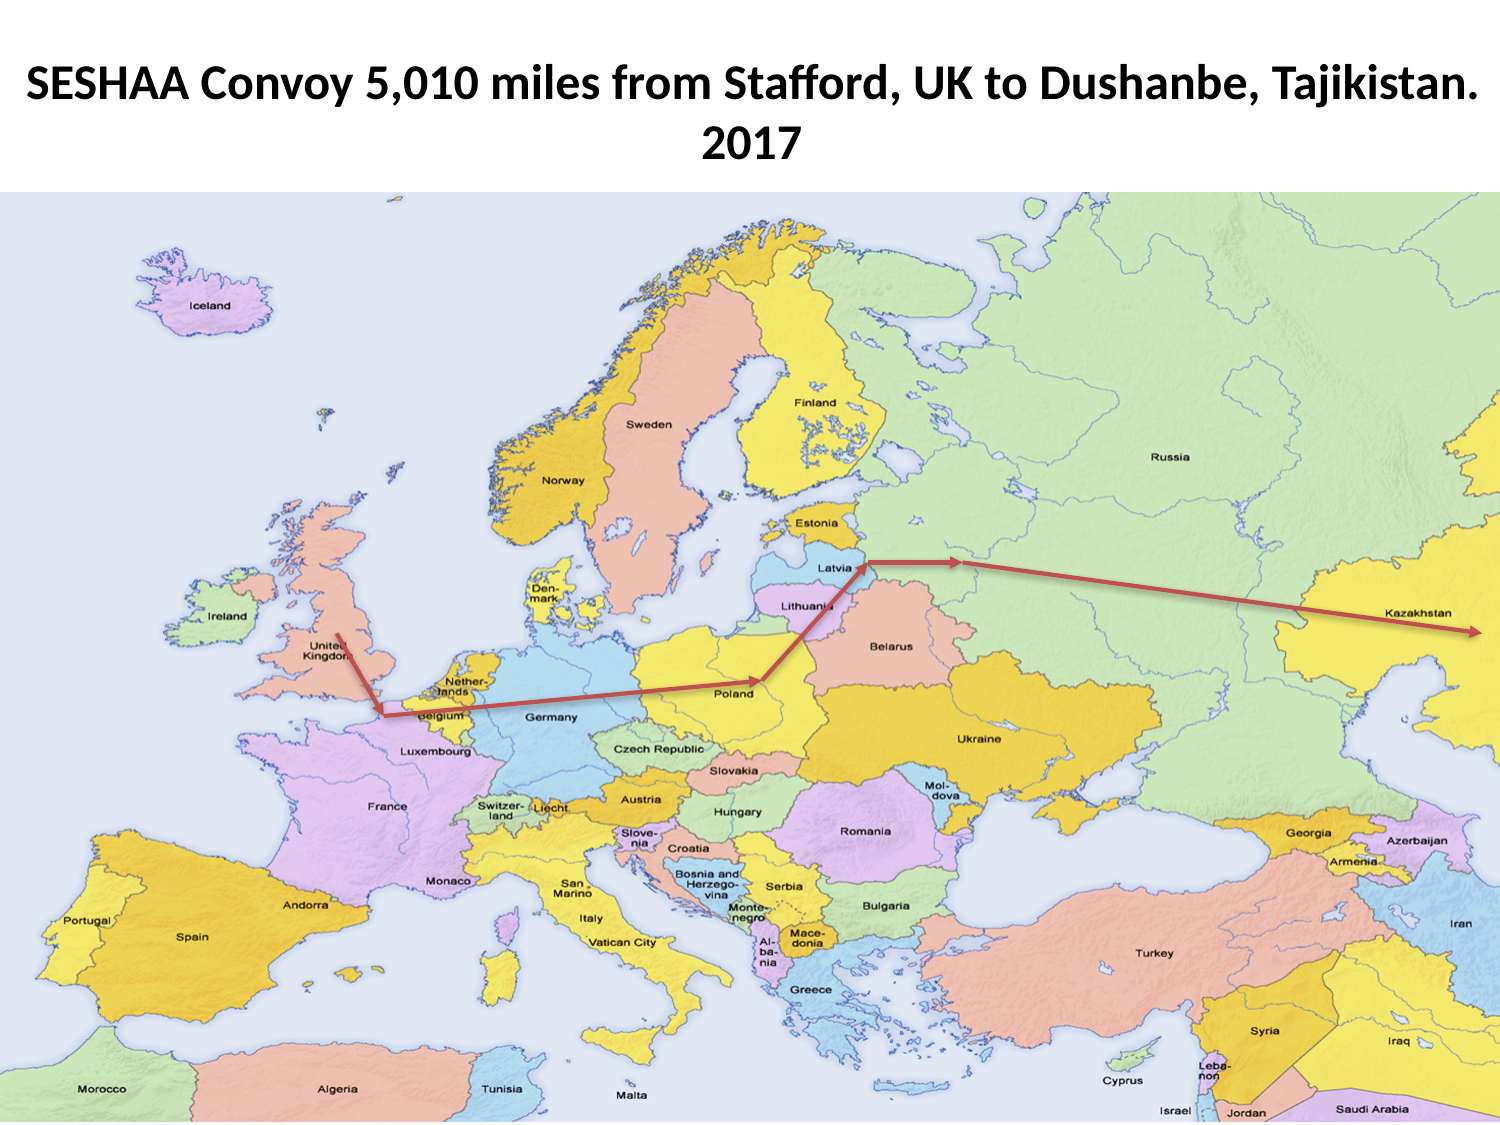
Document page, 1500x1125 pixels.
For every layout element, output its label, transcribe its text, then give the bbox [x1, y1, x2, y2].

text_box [962, 562, 1483, 634]
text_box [761, 562, 869, 681]
picture [0, 192, 1500, 1122]
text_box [383, 680, 763, 717]
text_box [336, 633, 384, 717]
text_box SESHAA Convoy 5,010 miles from Stafford, UK to Dushanbe, Tajikistan. 2017 [0, 42, 1500, 178]
